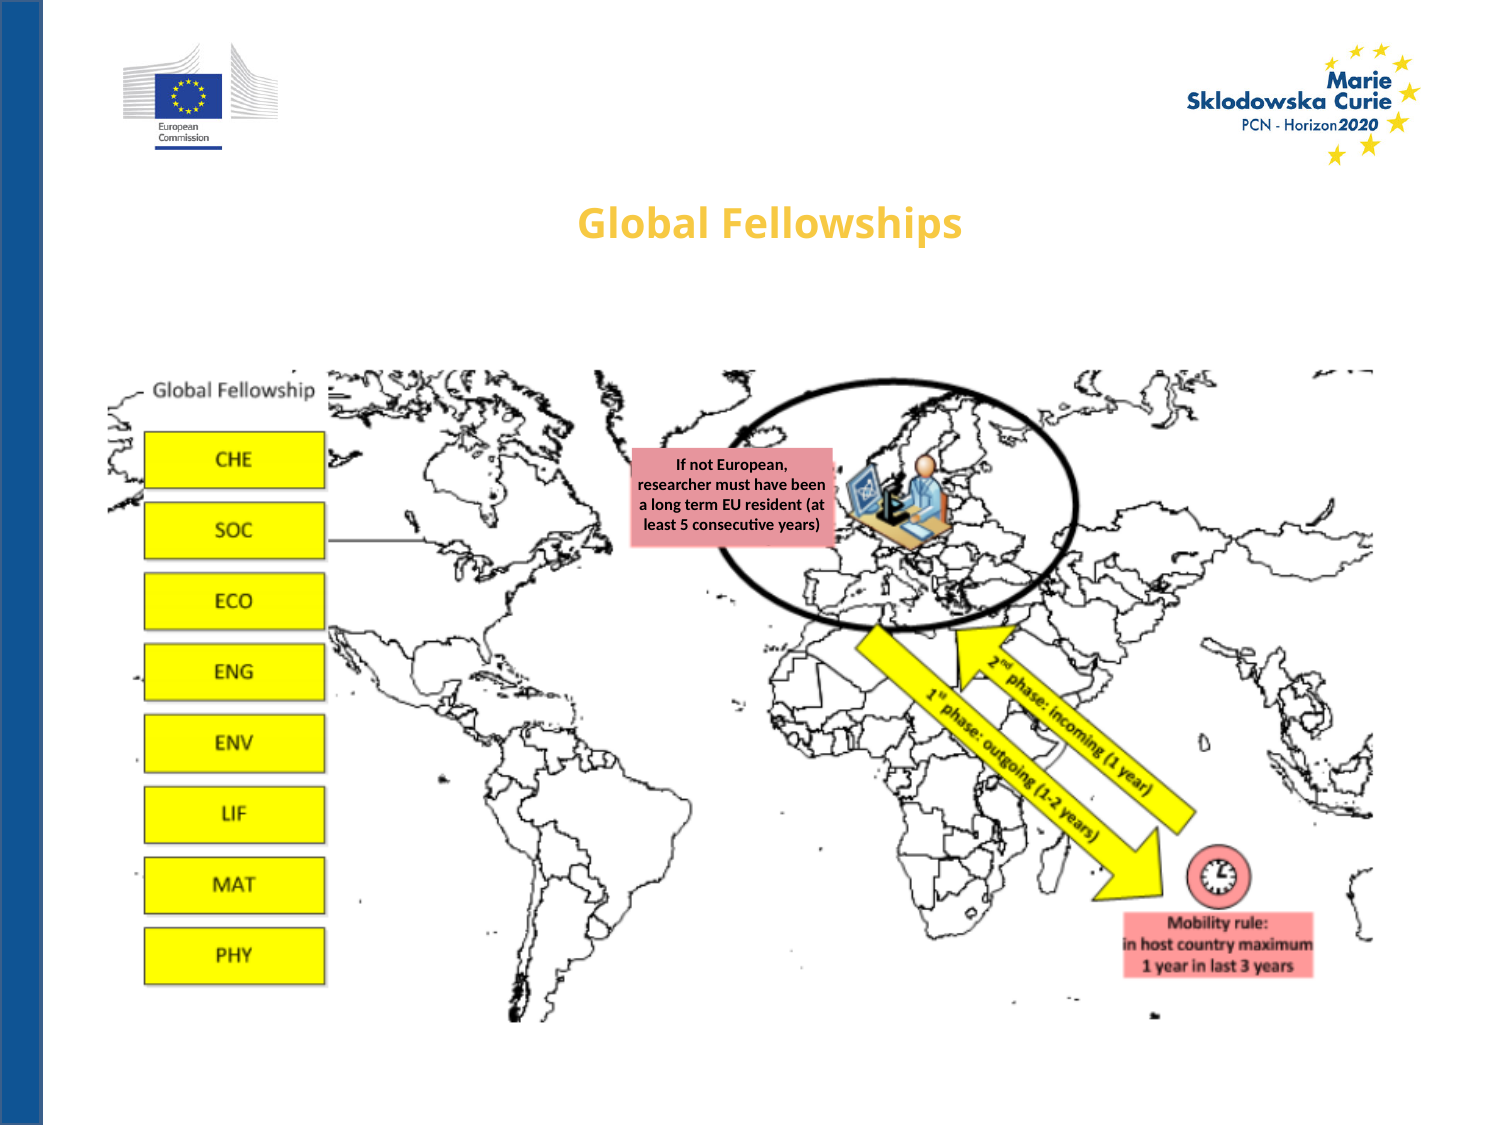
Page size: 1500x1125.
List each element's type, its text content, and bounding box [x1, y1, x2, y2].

picture [123, 42, 278, 150]
text_box [0, 0, 43, 1125]
text_box Global Fellowships [431, 189, 1109, 255]
picture [1186, 42, 1421, 166]
picture [94, 314, 1395, 1043]
